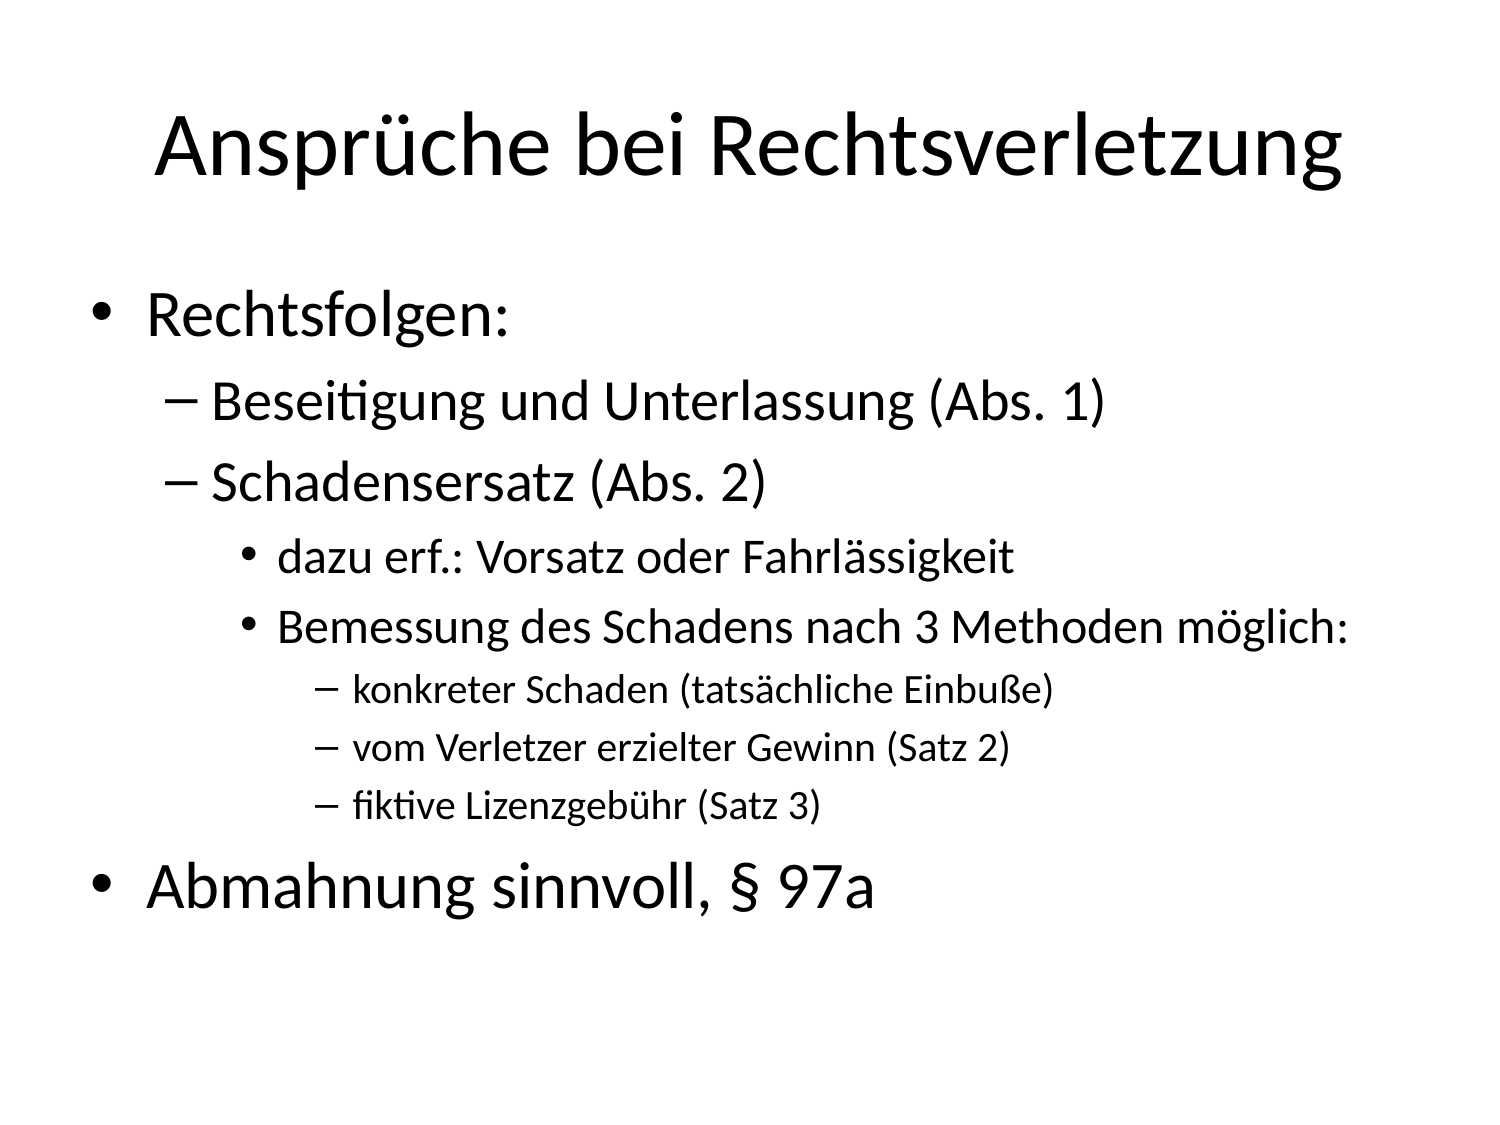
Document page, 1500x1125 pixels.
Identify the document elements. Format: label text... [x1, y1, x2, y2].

list Rechtsfolgen: Beseitigung und Unterlassung (Abs. 1) Schadensersatz (Abs. 2) dazu erf.: Vorsatz oder Fahrlässigkeit Bemessung des Schadens nach 3 Methoden möglich: konkreter Schaden (tatsächliche Einbuße) vom Verletzer erzielter Gewinn (Satz 2) fiktive Lizenzgebühr (Satz 3) Abmahnung sinnvoll, § 97a [75, 262, 1425, 1005]
title Ansprüche bei Rechtsverletzung [75, 45, 1425, 233]
